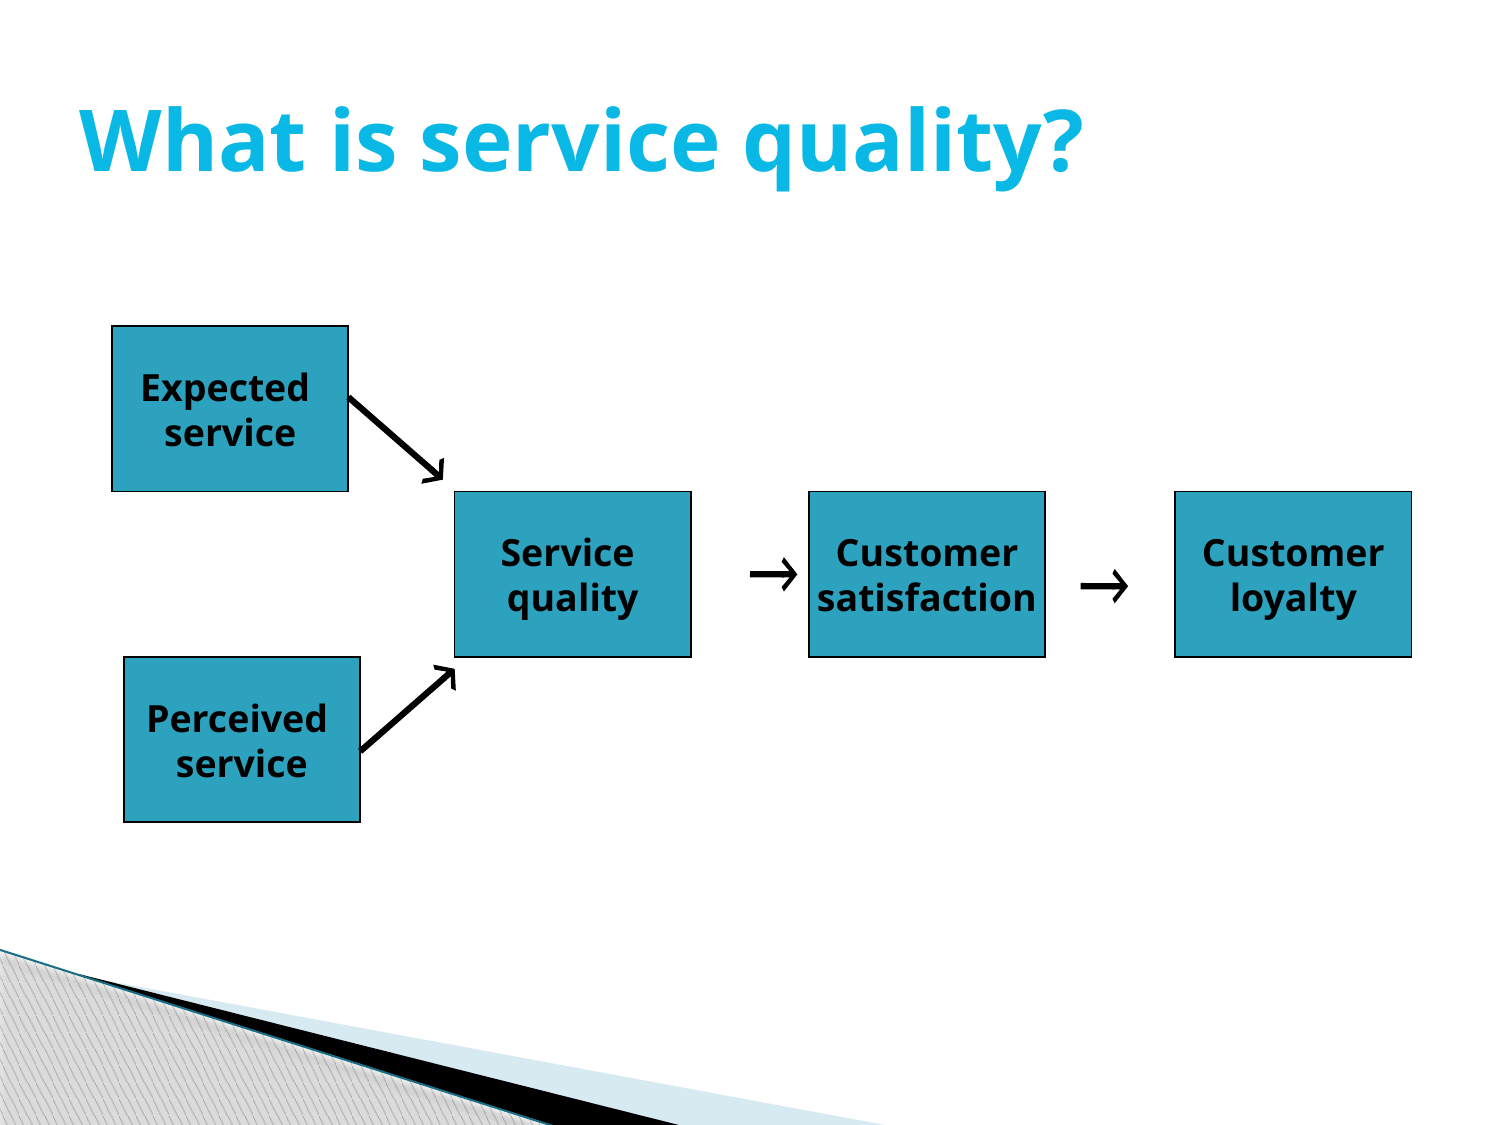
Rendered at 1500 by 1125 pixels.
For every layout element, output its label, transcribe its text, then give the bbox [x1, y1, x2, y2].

text_box [348, 397, 443, 482]
text_box Service quality [454, 491, 691, 657]
text_box Expected service [112, 326, 349, 492]
text_box Perceived service [123, 656, 361, 823]
text_box What is service quality? [64, 78, 1415, 284]
text_box [360, 666, 455, 752]
text_box Customer satisfaction [808, 491, 1046, 657]
text_box Customer loyalty [1175, 491, 1412, 657]
text_box [1080, 574, 1129, 598]
